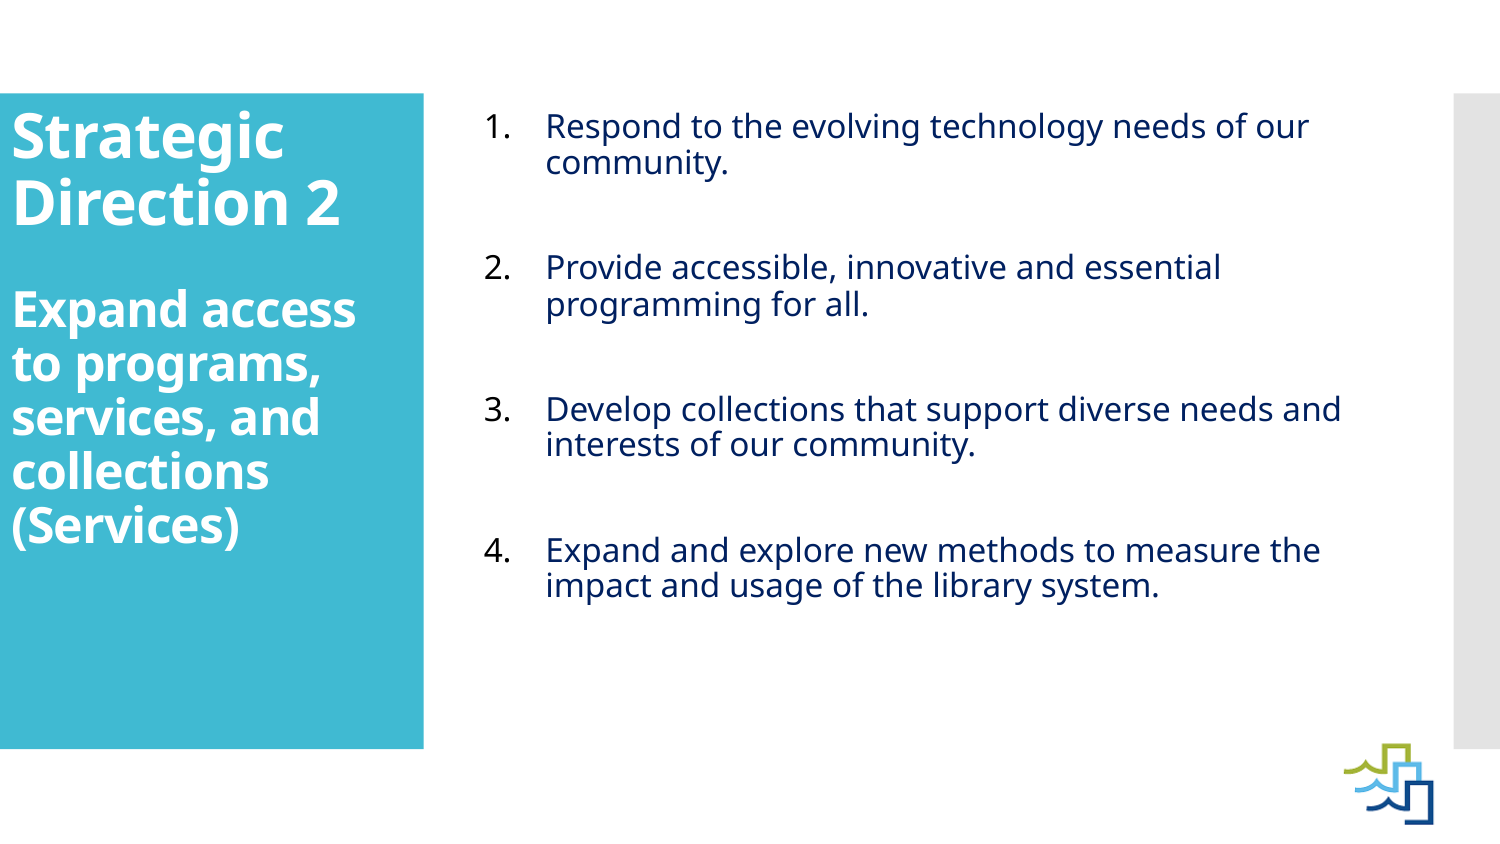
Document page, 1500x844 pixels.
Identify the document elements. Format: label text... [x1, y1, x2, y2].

title Strategic Direction 2 Expand access to programs, services, and collections (Services) [0, 148, 395, 510]
list Respond to the evolving technology needs of our community. Provide accessible, innovative and essential programming for all. Develop collections that support diverse needs and interests of our community. Expand and explore new methods to measure the impact and usage of the library system. [471, 104, 1397, 803]
picture [1334, 735, 1442, 832]
